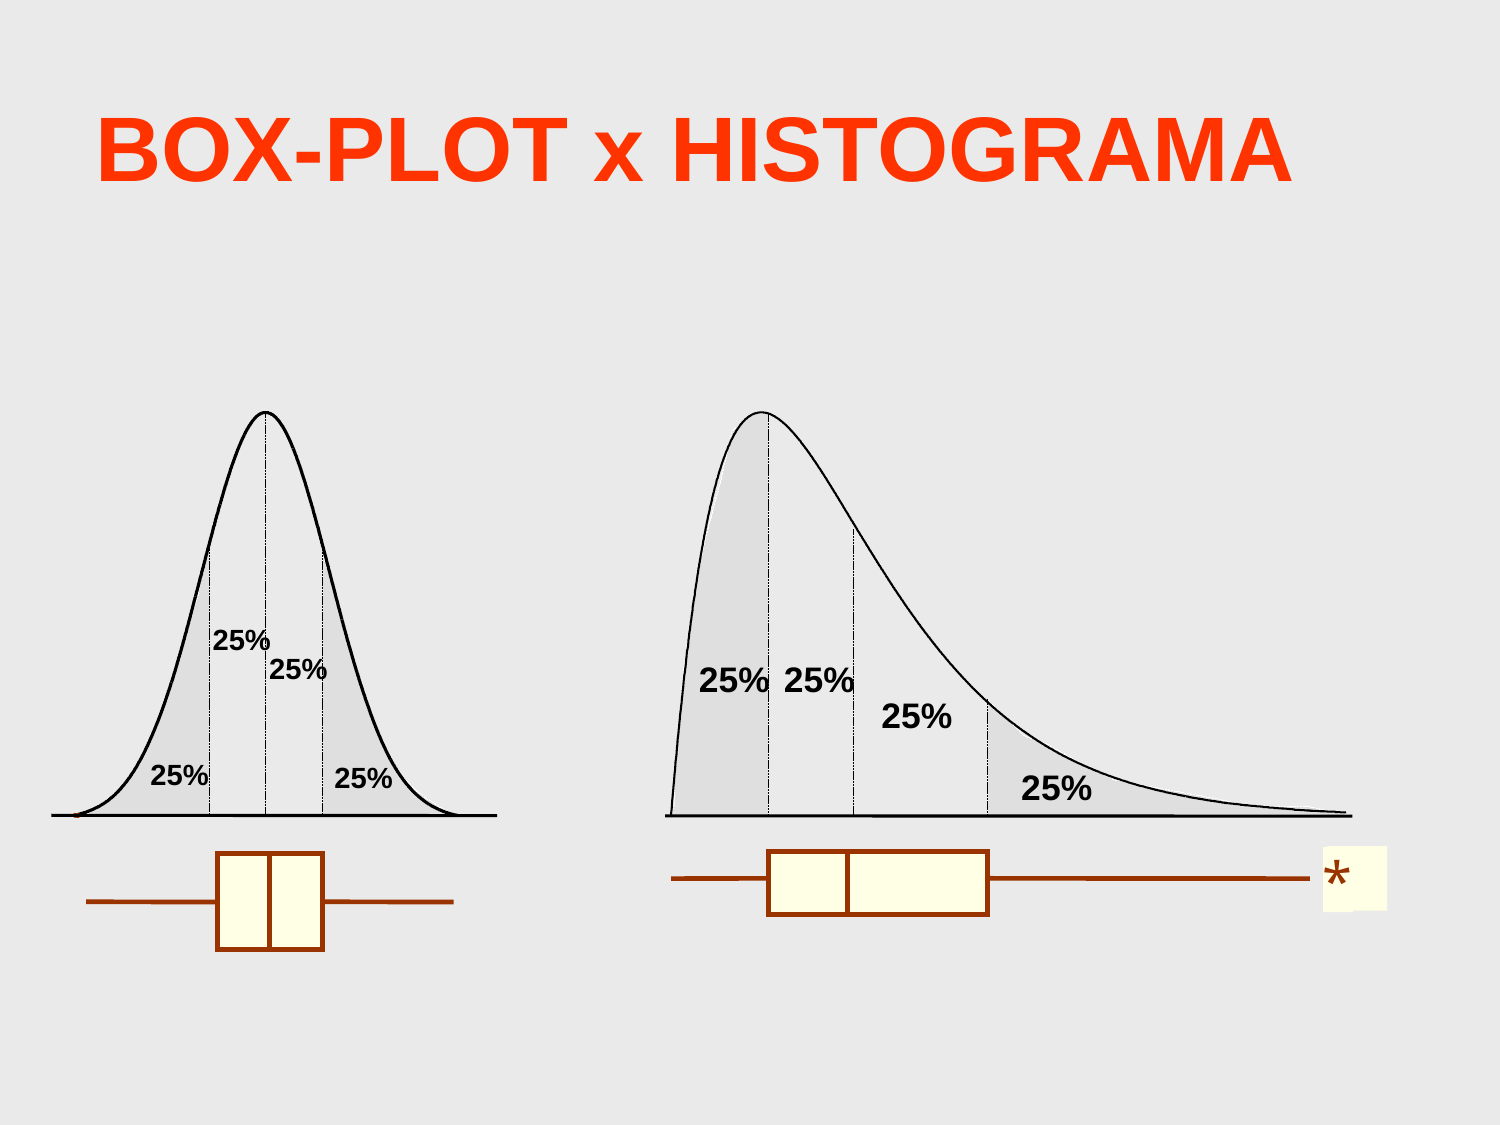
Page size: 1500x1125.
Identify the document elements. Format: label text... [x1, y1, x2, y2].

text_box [85, 853, 454, 950]
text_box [670, 845, 1388, 915]
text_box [51, 412, 498, 816]
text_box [664, 412, 1353, 818]
title BOX-PLOT x HISTOGRAMA [64, 49, 1327, 251]
